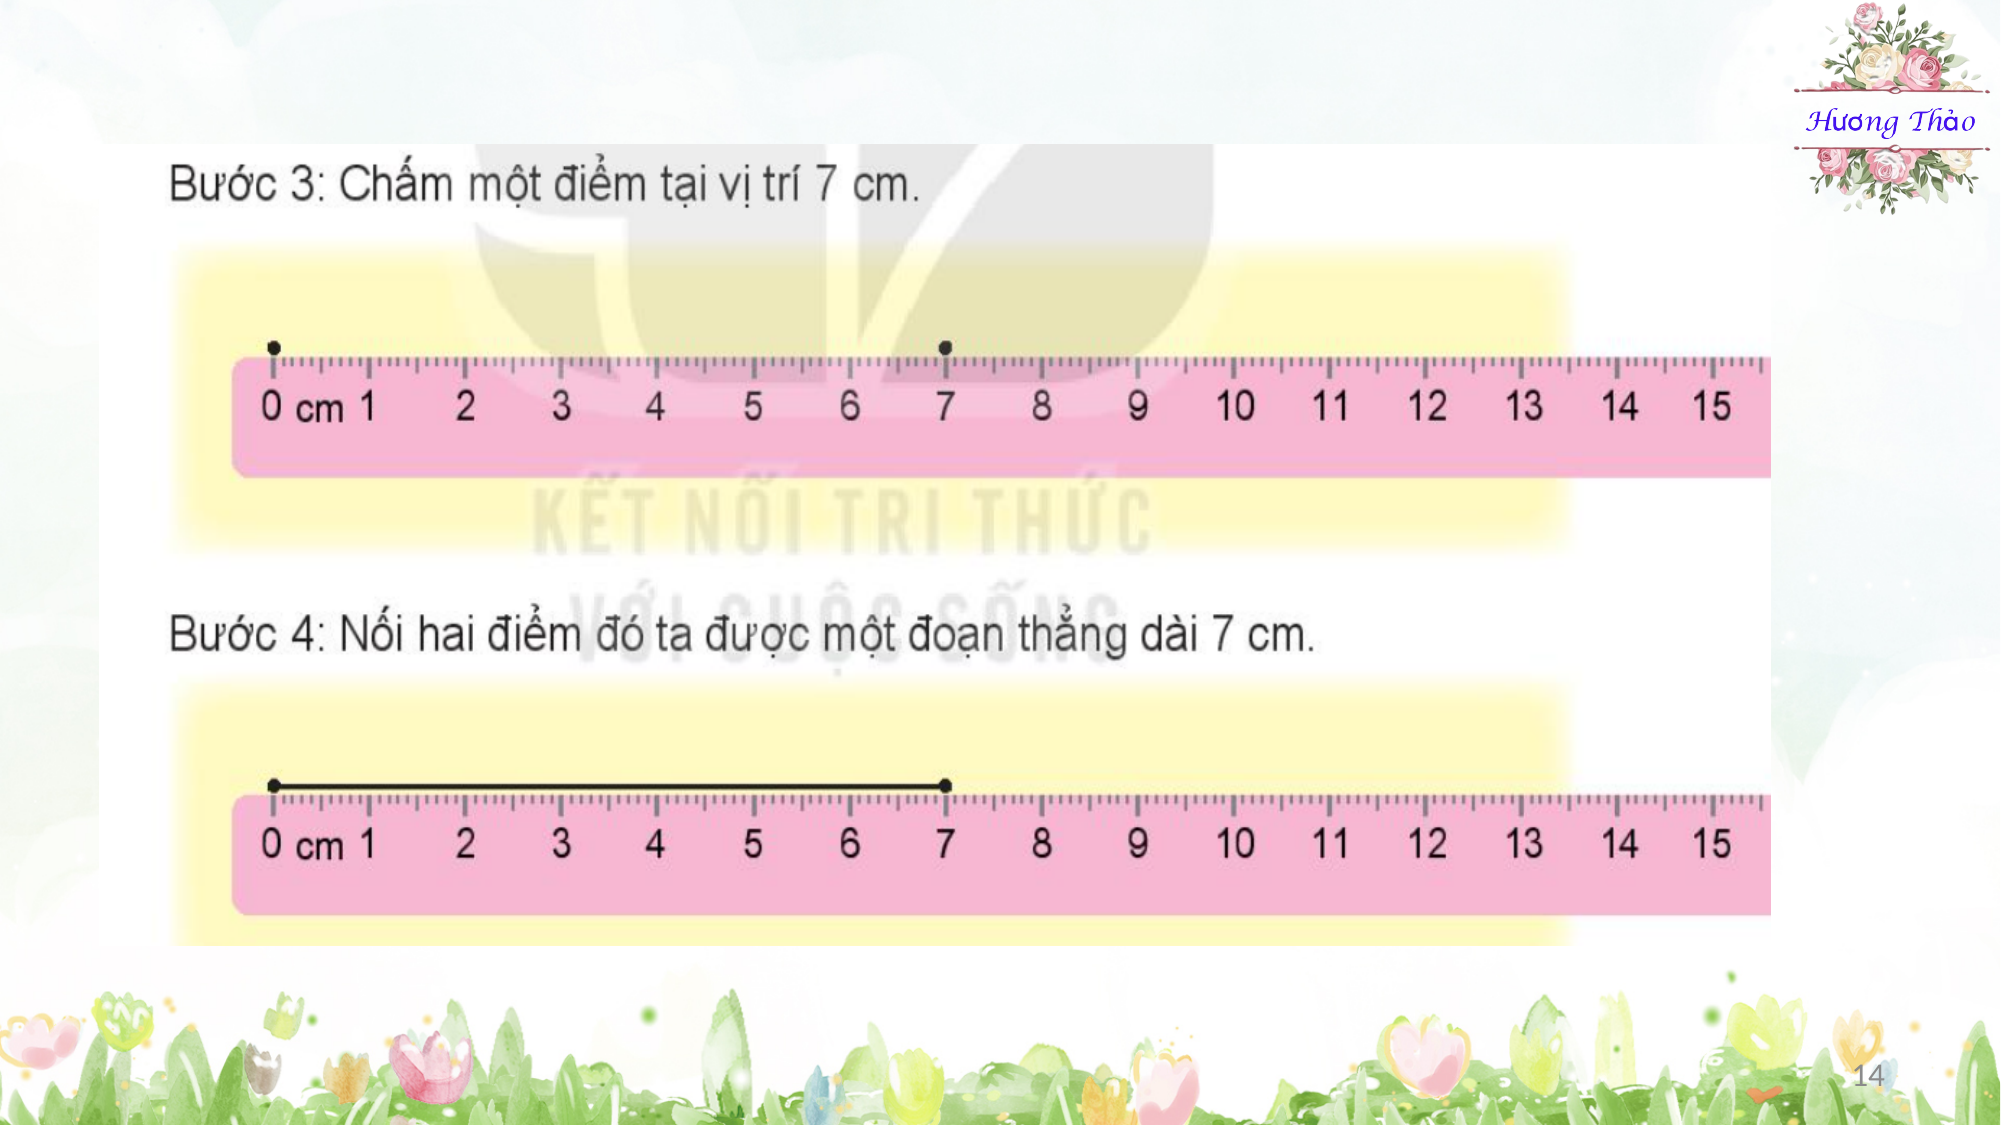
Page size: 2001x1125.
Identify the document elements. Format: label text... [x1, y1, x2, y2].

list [99, 144, 1771, 946]
picture [0, 0, 2001, 1125]
slide_number 14 [1433, 1042, 1900, 1103]
